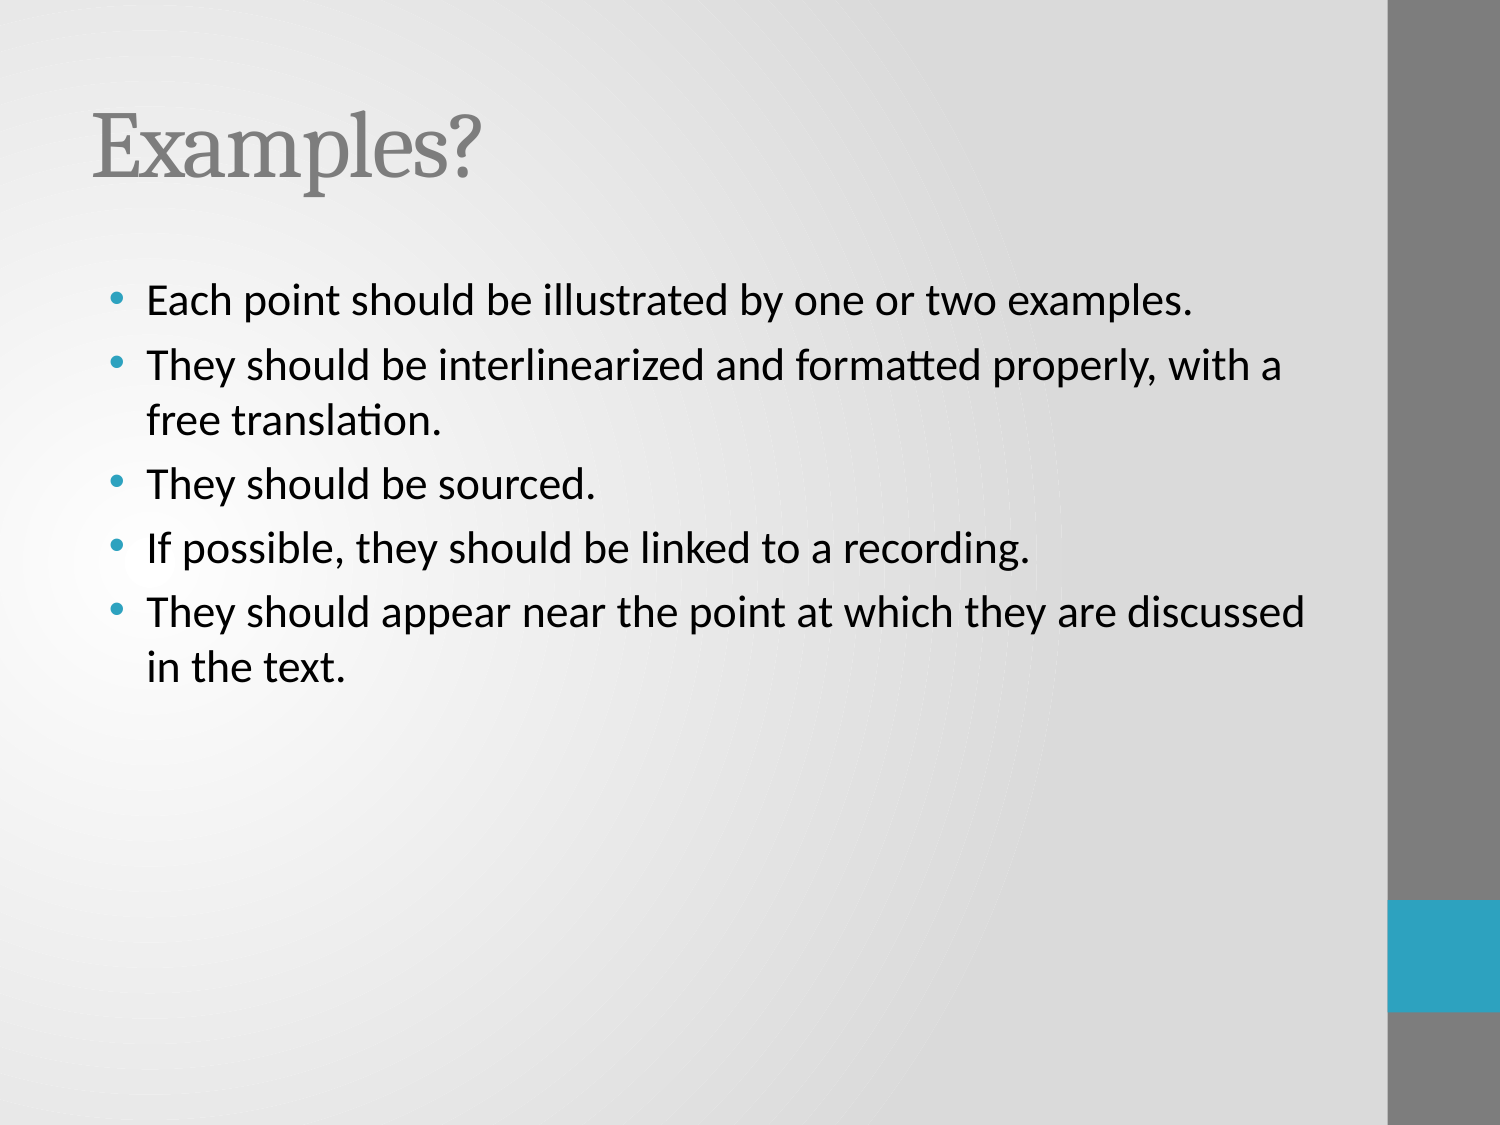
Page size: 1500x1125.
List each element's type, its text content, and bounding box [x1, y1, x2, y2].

list Each point should be illustrated by one or two examples. They should be interlinearized and formatted properly, with a free translation. They should be sourced. If possible, they should be linked to a recording. They should appear near the point at which they are discussed in the text. [75, 262, 1325, 1050]
title Examples? [75, 45, 1325, 233]
